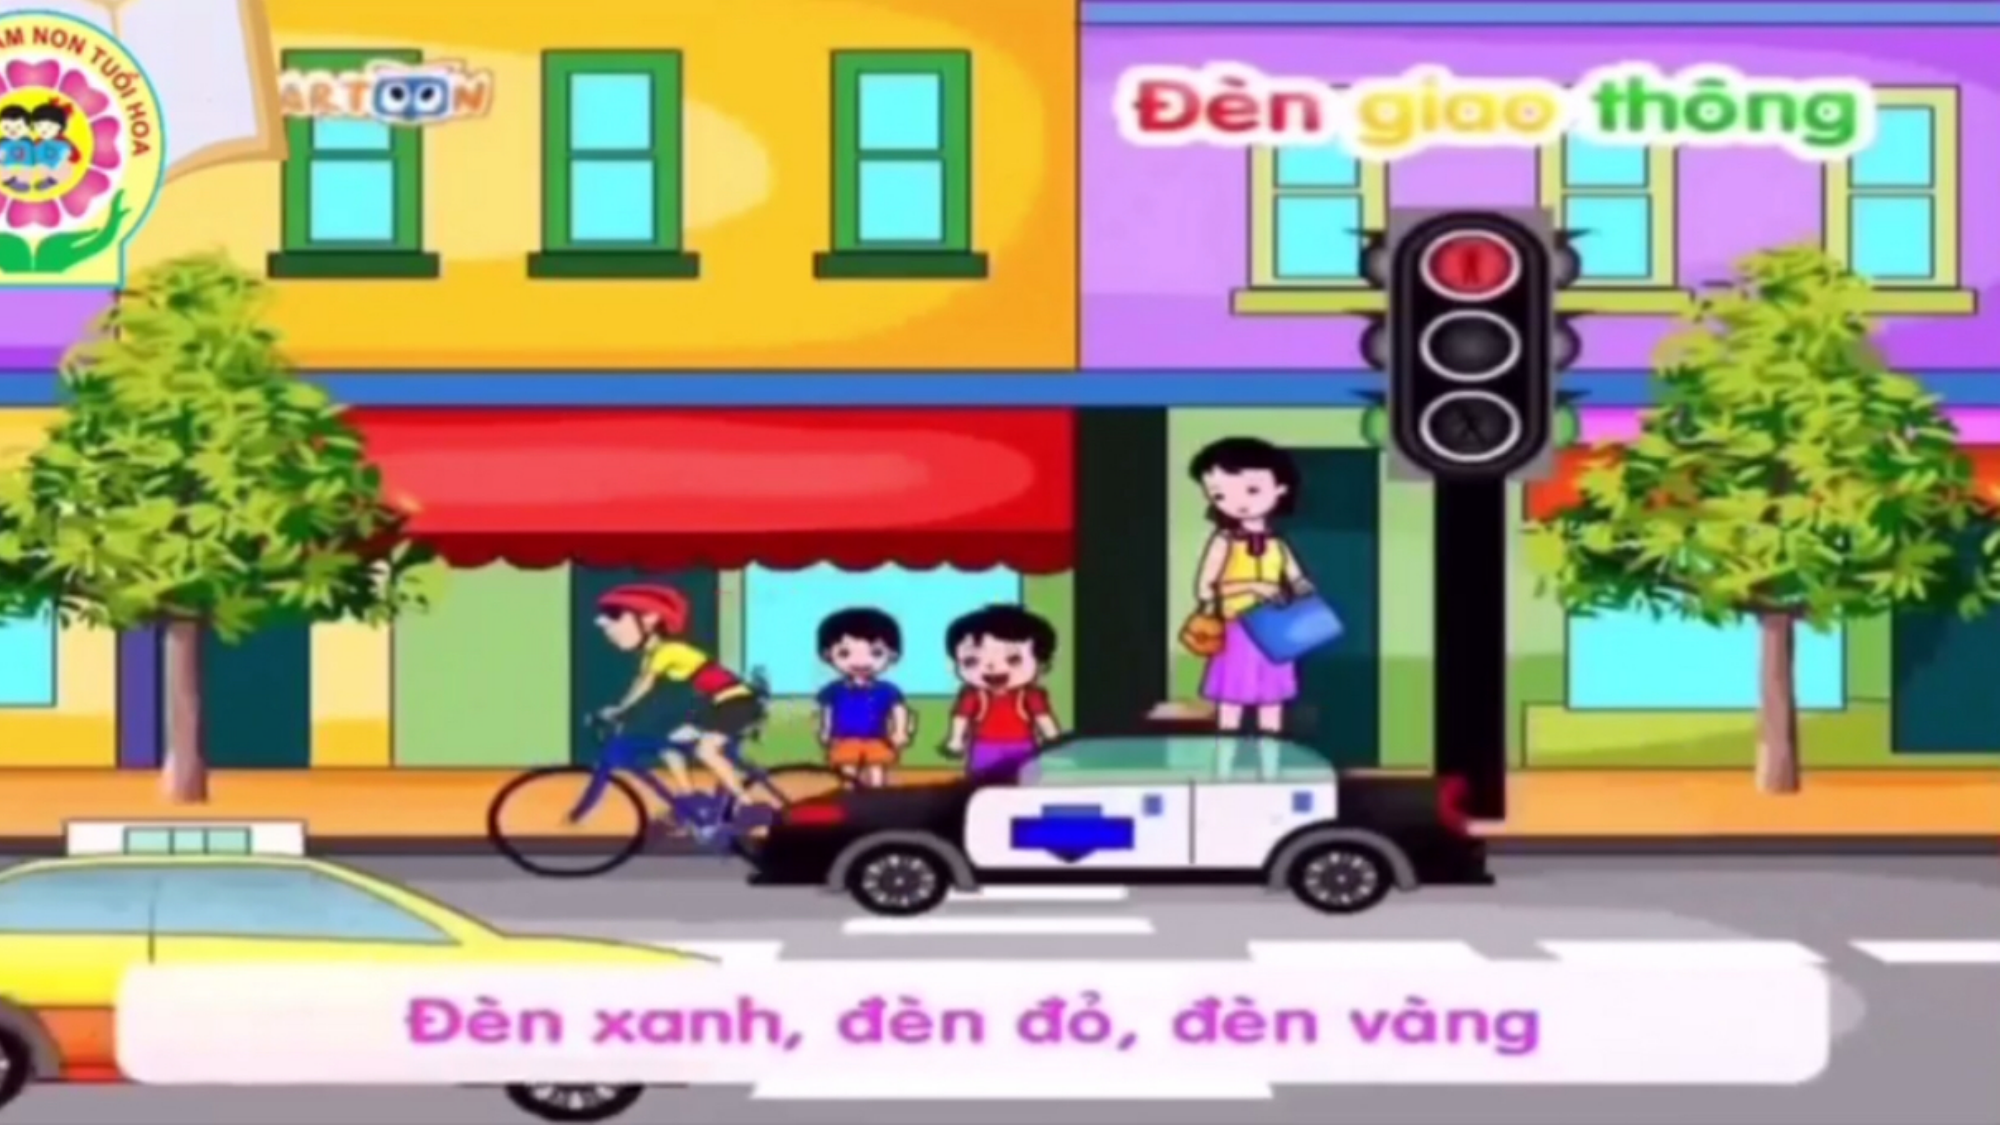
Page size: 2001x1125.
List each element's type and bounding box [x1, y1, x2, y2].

list [0, 0, 2000, 1125]
